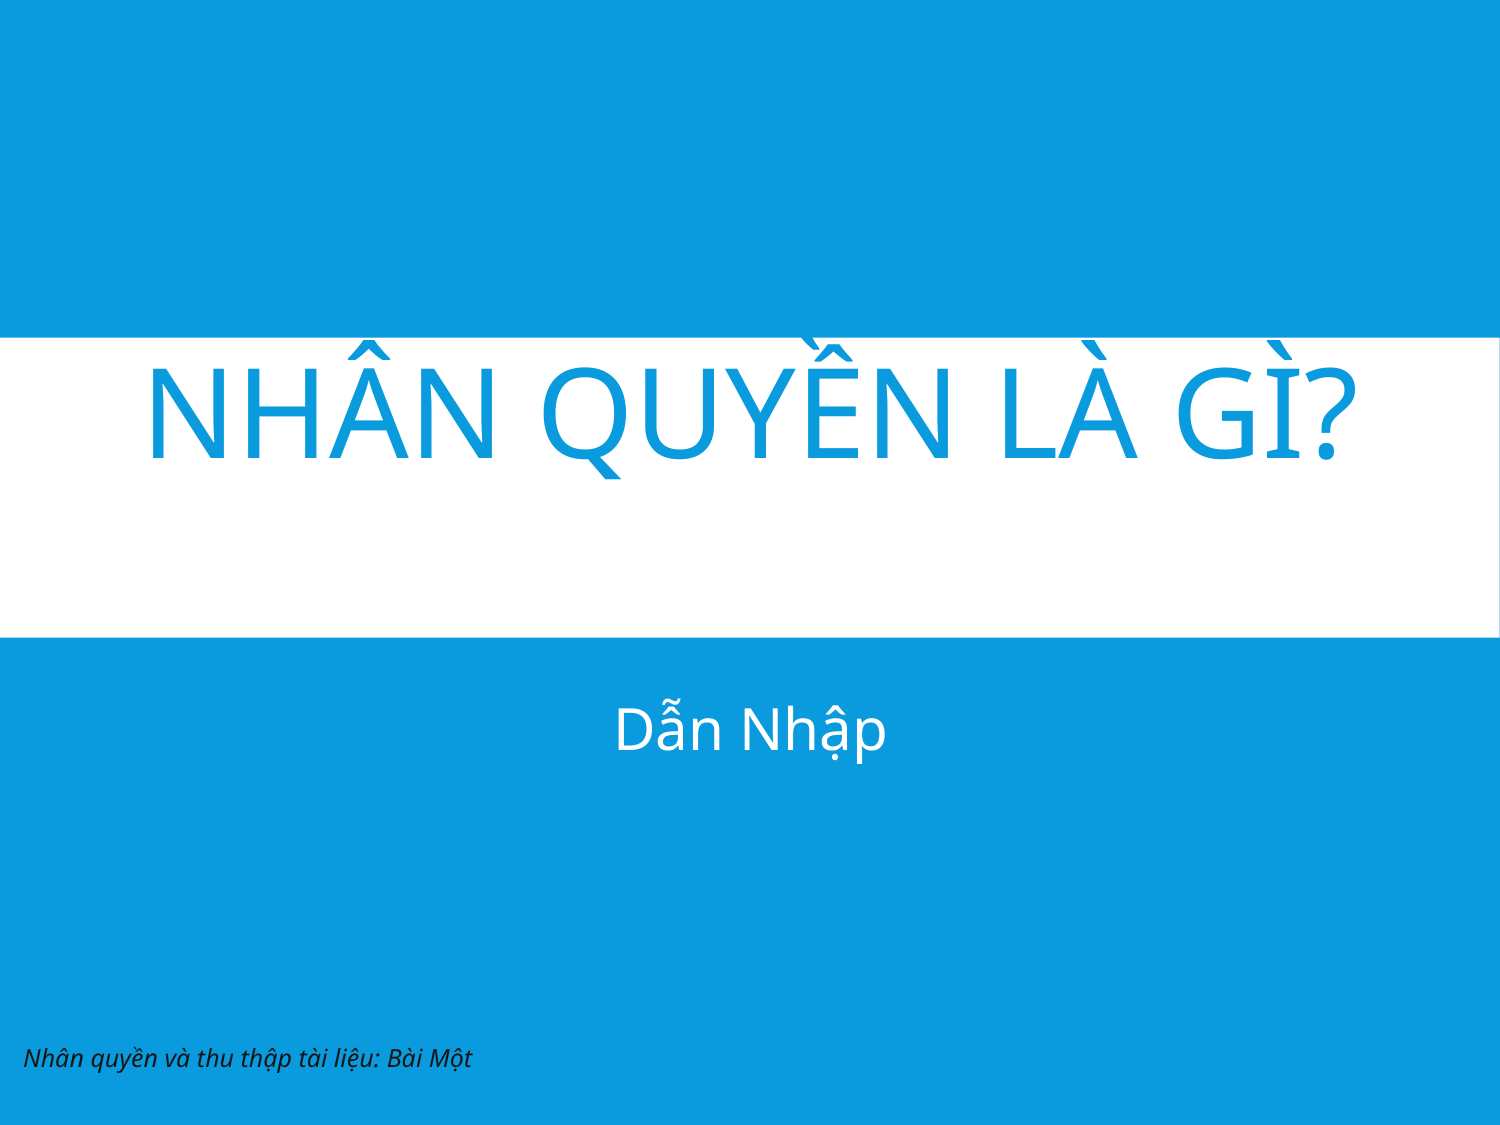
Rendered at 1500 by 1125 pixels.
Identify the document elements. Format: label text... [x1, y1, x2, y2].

subtitle Dẫn Nhập [188, 692, 1314, 908]
text_box Nhân quyền và thu thập tài liệu: Bài Một [8, 1035, 488, 1080]
title NHÂN QUYỀN LÀ GÌ? [45, 355, 1457, 641]
